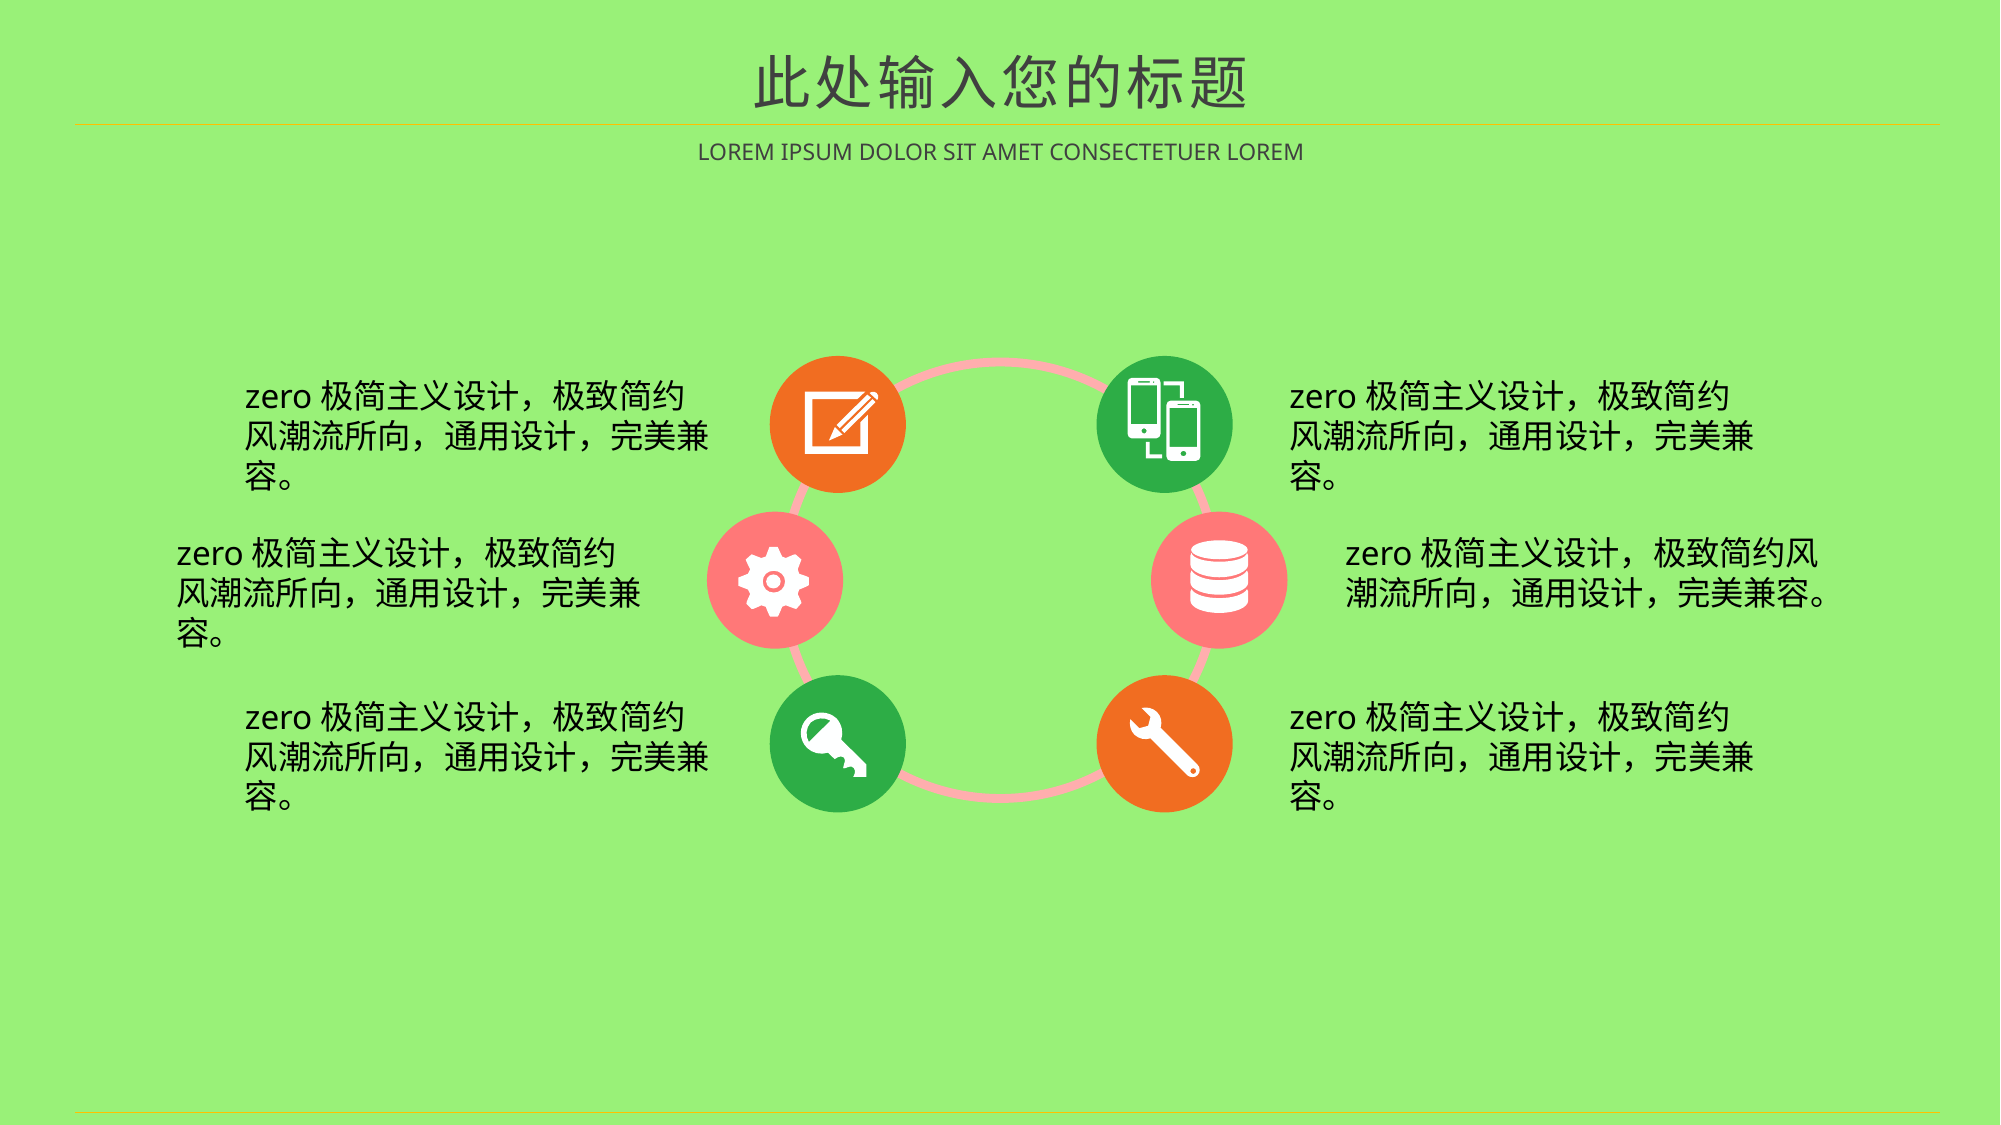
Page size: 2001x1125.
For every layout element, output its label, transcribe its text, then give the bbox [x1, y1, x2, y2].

text_box [793, 362, 1207, 799]
text_box [1163, 381, 1184, 398]
text_box 此处输入您的标题 [669, 39, 1331, 124]
text_box zero极简主义设计，极致简约风潮流所向，通用设计，完美兼容。 [229, 688, 728, 785]
text_box [1166, 400, 1201, 461]
text_box [706, 511, 844, 649]
text_box [800, 712, 867, 777]
text_box [1145, 441, 1163, 459]
text_box [769, 675, 906, 813]
text_box [804, 391, 868, 454]
text_box [766, 574, 781, 589]
text_box zero极简主义设计，极致简约风潮流所向，通用设计，完美兼容。 [1330, 525, 1857, 622]
text_box zero极简主义设计，极致简约风潮流所向，通用设计，完美兼容。 [161, 525, 665, 622]
text_box [738, 546, 809, 617]
text_box [836, 394, 872, 429]
text_box [1190, 540, 1249, 613]
text_box zero极简主义设计，极致简约风潮流所向，通用设计，完美兼容。 [1274, 688, 1776, 785]
text_box [828, 427, 842, 441]
text_box LOREM IPSUM DOLOR SIT AMET CONSECTETUER LOREM [660, 130, 1342, 173]
text_box zero极简主义设计，极致简约风潮流所向，通用设计，完美兼容。 [1274, 367, 1776, 464]
text_box [769, 355, 906, 493]
text_box [1151, 511, 1288, 649]
text_box [1127, 377, 1161, 439]
text_box zero极简主义设计，极致简约风潮流所向，通用设计，完美兼容。 [229, 367, 728, 464]
text_box [1096, 675, 1233, 813]
text_box [869, 391, 879, 400]
text_box [1129, 707, 1200, 778]
text_box [1096, 355, 1233, 493]
text_box [841, 399, 876, 434]
